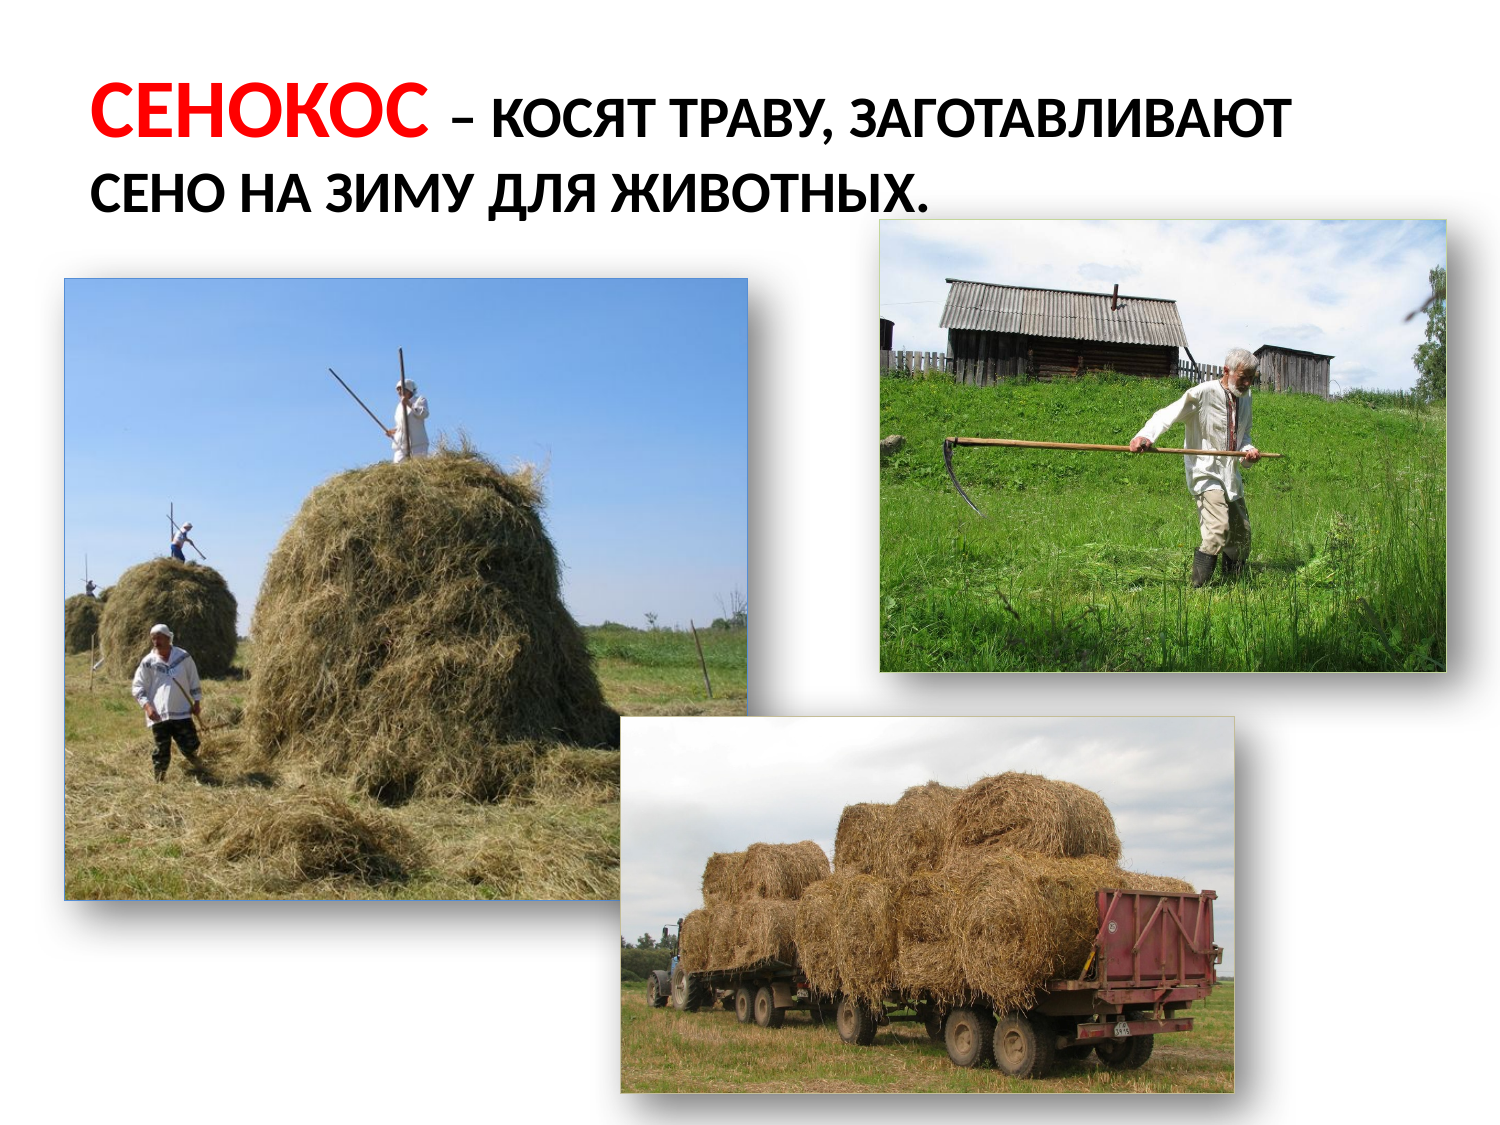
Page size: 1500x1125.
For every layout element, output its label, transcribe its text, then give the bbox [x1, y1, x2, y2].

picture [879, 219, 1448, 673]
title СЕНОКОС – КОСЯТ ТРАВУ, ЗАГОТАВЛИВАЮТ СЕНО НА ЗИМУ ДЛЯ ЖИВОТНЫХ. [75, 45, 1425, 233]
picture [64, 278, 1235, 1095]
